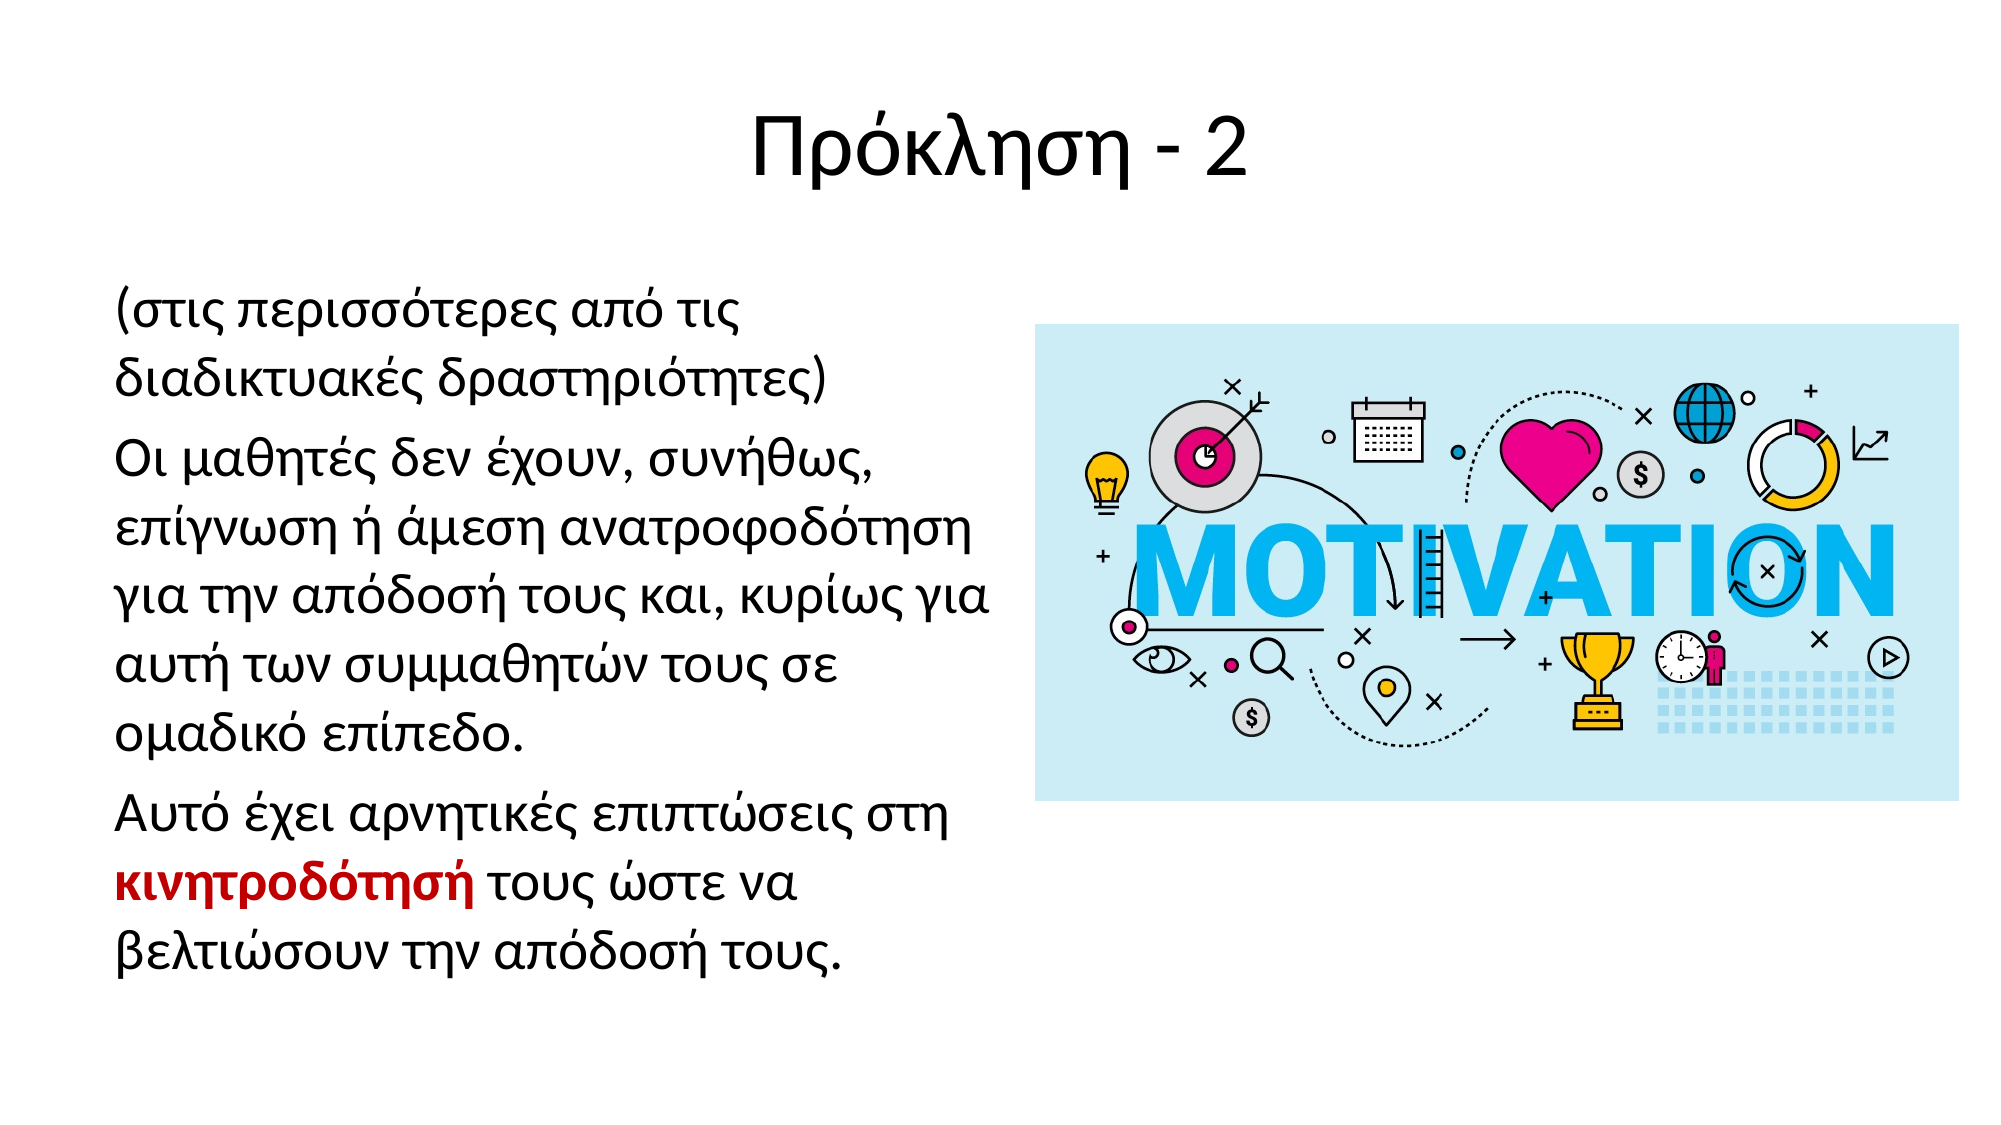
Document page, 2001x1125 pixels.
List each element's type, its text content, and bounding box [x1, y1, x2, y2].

title Πρόκληση - 2 [99, 45, 1900, 233]
picture [1035, 323, 1960, 801]
list (στις περισσότερες από τις διαδικτυακές δραστηριότητες) Οι μαθητές δεν έχουν, συνήθως, επίγνωση ή άμεση ανατροφοδότηση για την απόδοσή τους και, κυρίως για αυτή των συμμαθητών τους σε ομαδικό επίπεδο. Αυτό έχει αρνητικές επιπτώσεις στη κινητροδότησή τους ώστε να βελτιώσουν την απόδοσή τους. [99, 262, 1024, 1005]
